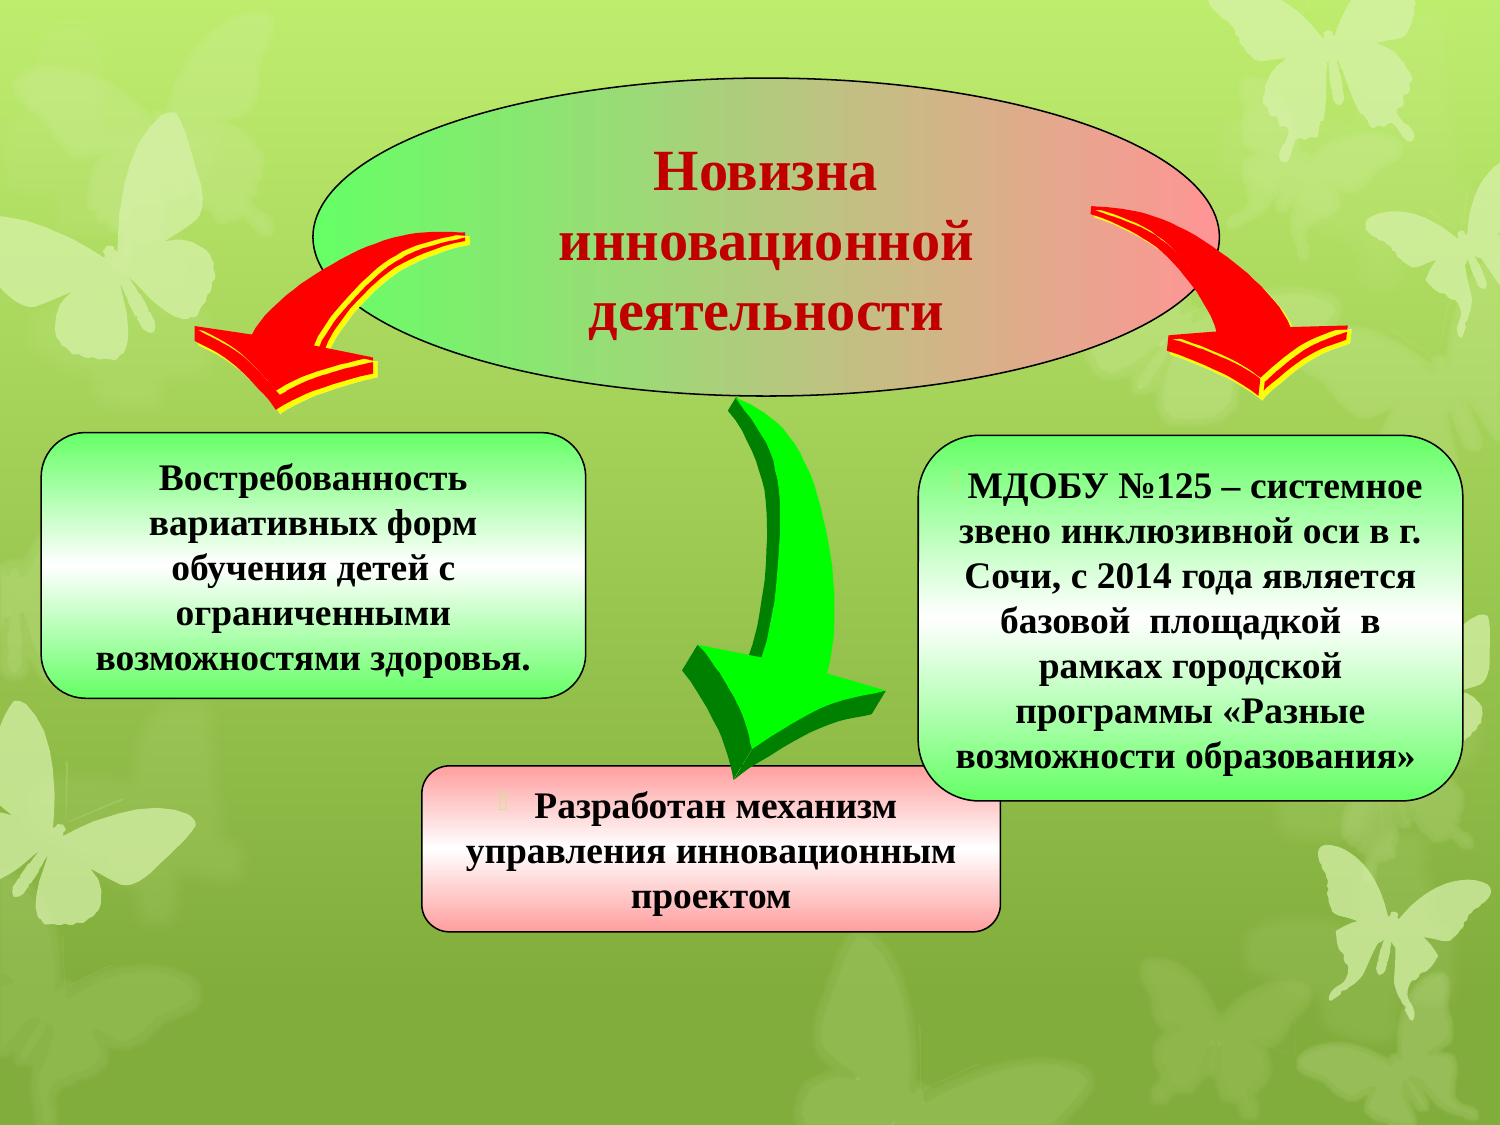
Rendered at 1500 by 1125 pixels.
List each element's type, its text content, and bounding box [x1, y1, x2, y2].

text_box Разработан механизм управления инновационным проектом [421, 765, 1001, 932]
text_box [194, 231, 466, 411]
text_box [1080, 219, 1350, 392]
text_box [630, 444, 912, 776]
text_box МДОБУ №125 – системное звено инклюзивной оси в г. Сочи, с 2014 года является базовой площадкой в рамках городской программы «Разные возможности образования» [918, 435, 1463, 801]
text_box Востребованность вариативных форм обучения детей с ограниченными возможностями здоровья. [41, 432, 586, 699]
text_box Новизна инновационной деятельности [313, 78, 1216, 397]
